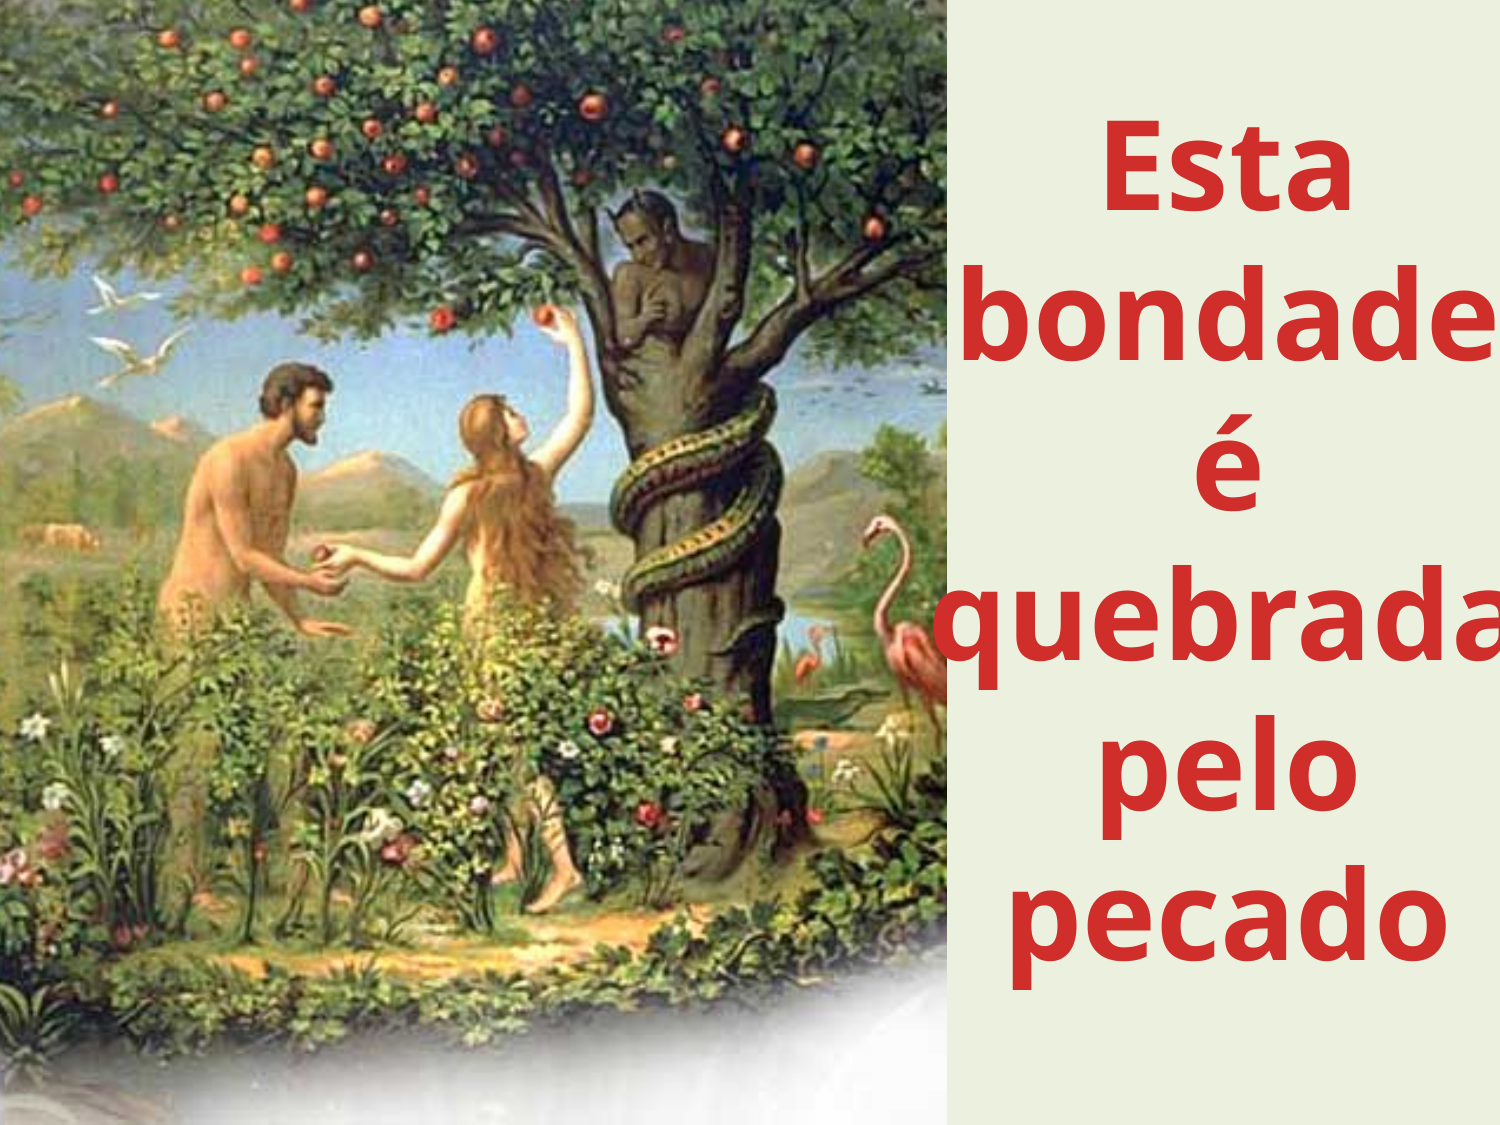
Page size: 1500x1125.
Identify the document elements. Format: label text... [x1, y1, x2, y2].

text_box Esta bondade é quebrada pelo pecado [952, 78, 1500, 994]
picture [0, 0, 948, 1125]
